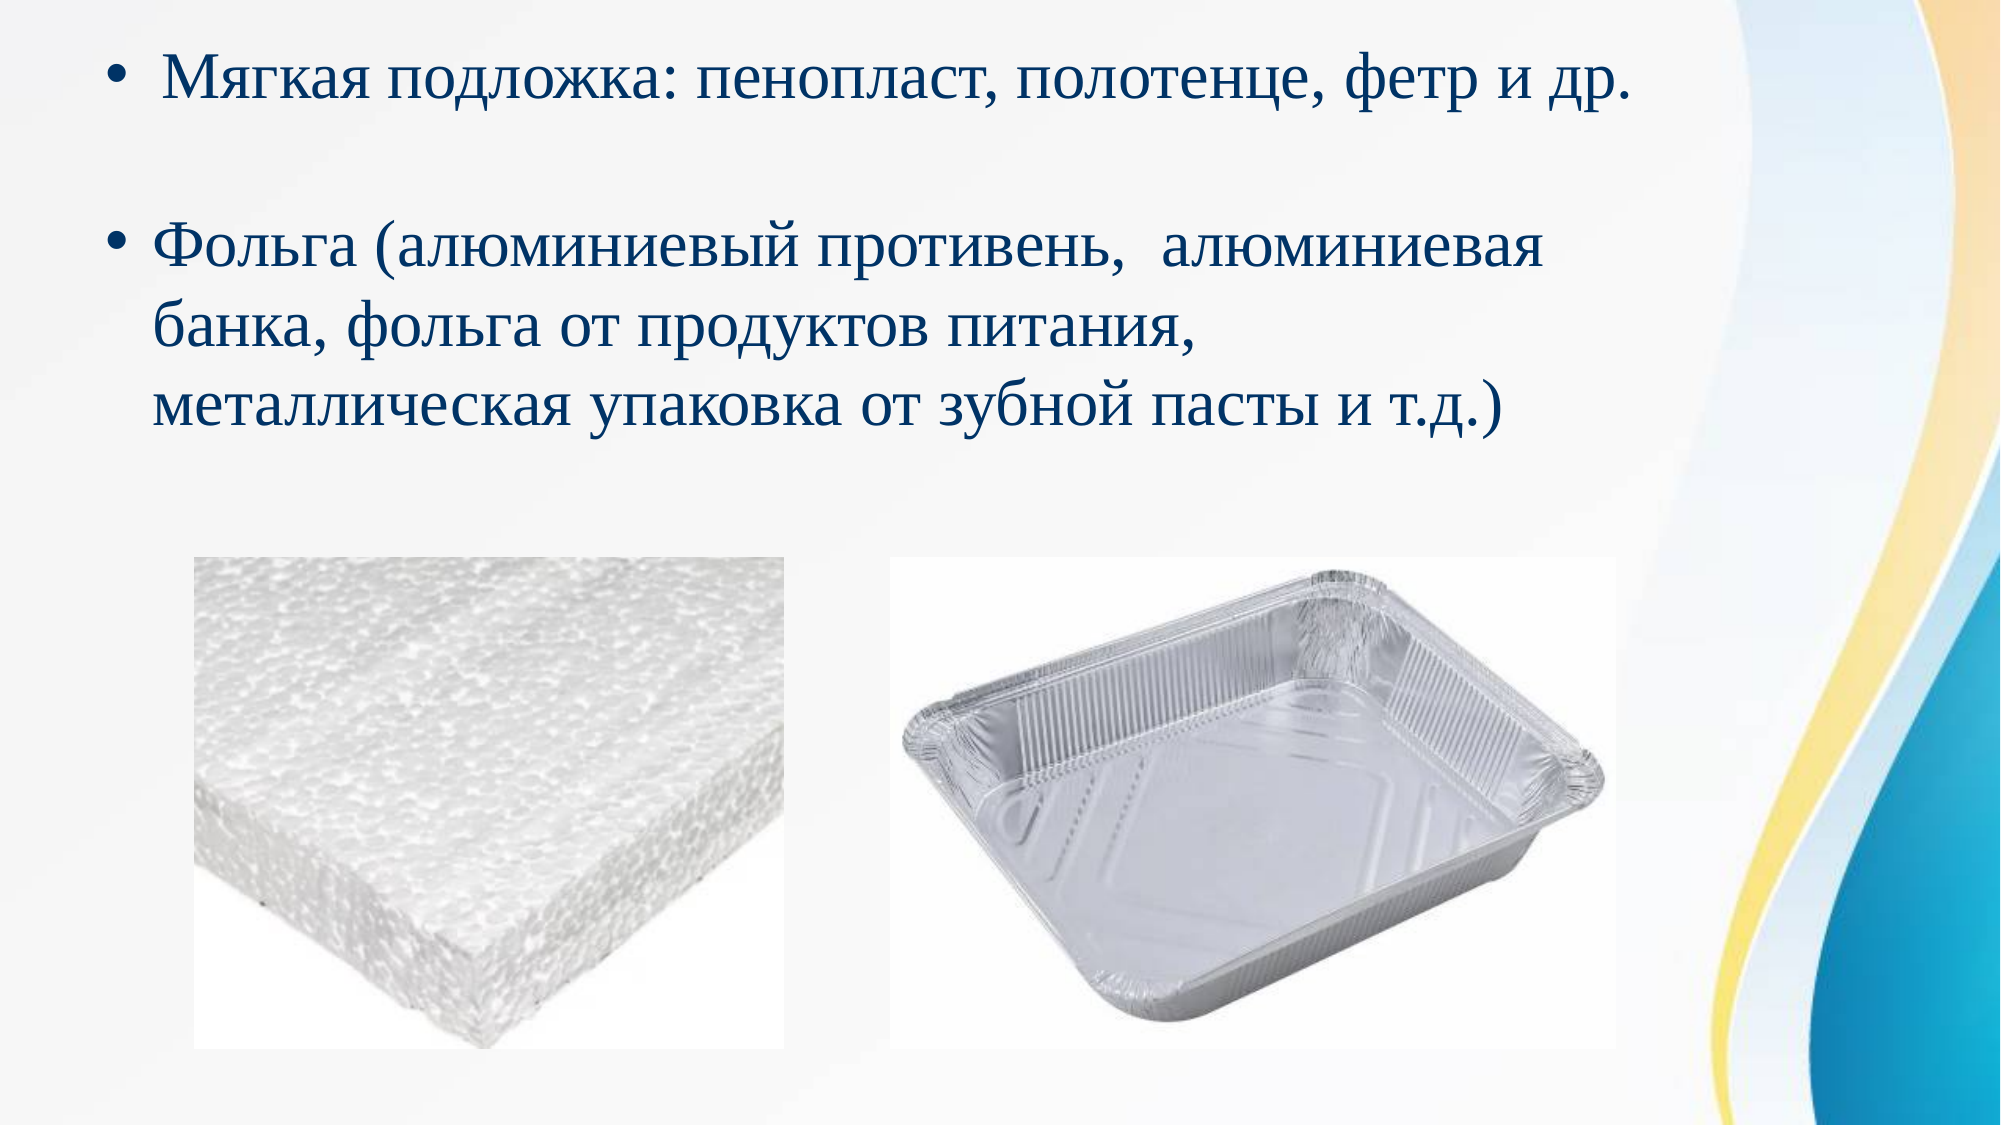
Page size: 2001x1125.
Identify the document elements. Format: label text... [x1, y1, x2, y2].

picture [0, 0, 2001, 1125]
picture [1995, 1103, 2001, 1125]
text_box Фольга (алюминиевый противень, алюминиевая банка, фольга от продуктов питания, металлическая упаковка от зубной пасты и т.д.) [90, 191, 1649, 527]
title Мягкая подложка: пенопласт, полотенце, фетр и др. [90, 70, 1955, 254]
